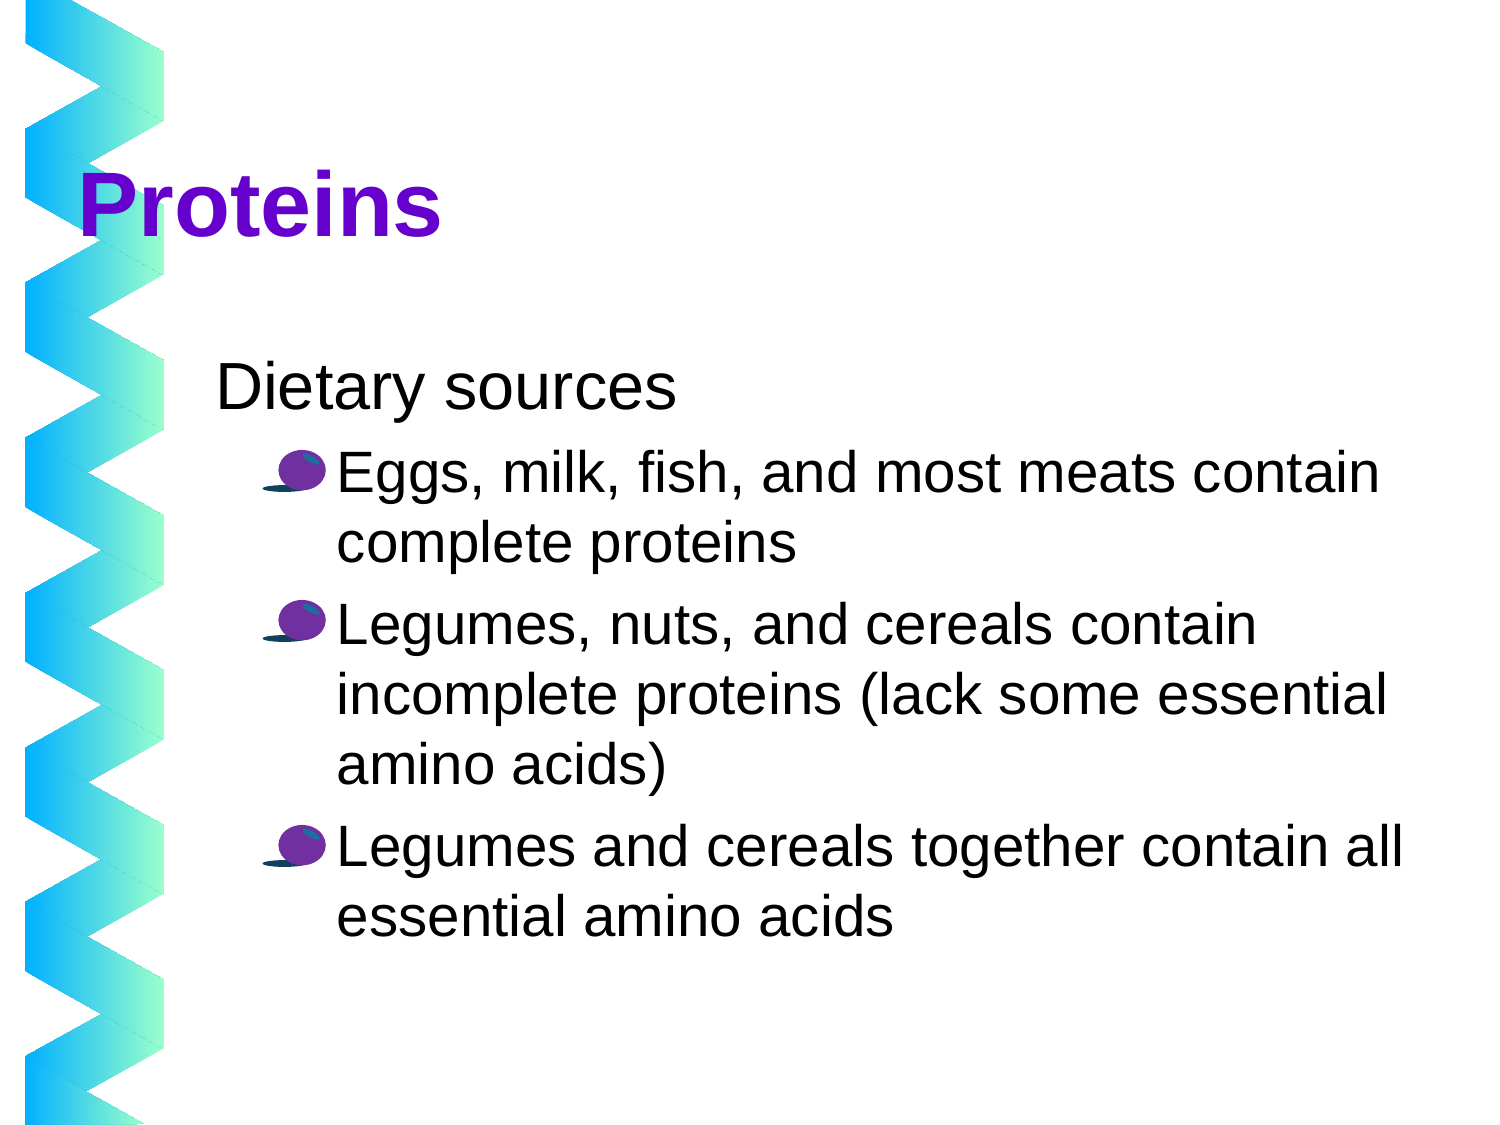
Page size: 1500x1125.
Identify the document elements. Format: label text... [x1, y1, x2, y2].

list Dietary sources Eggs, milk, fish, and most meats contain complete proteins Legumes, nuts, and cereals contain incomplete proteins (lack some essential amino acids) Legumes and cereals together contain all essential amino acids [200, 335, 1475, 1011]
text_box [262, 824, 326, 868]
title Proteins [62, 75, 1338, 263]
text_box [262, 599, 326, 643]
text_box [262, 449, 326, 493]
